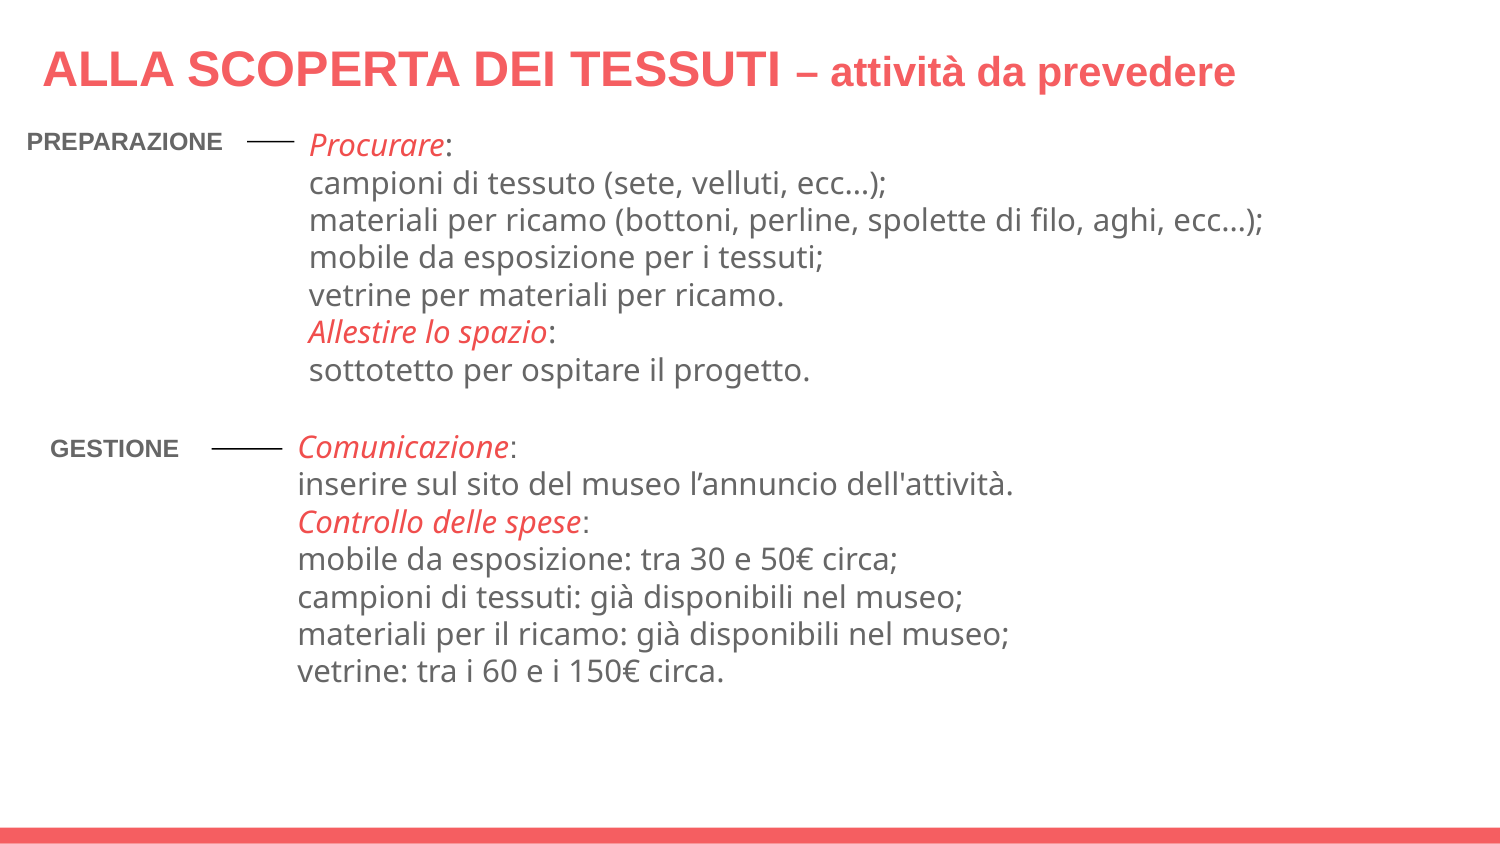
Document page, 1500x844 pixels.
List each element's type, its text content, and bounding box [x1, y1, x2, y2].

text_box ALLA SCOPERTA DEI TESSUTI – attività da prevedere [27, 15, 1426, 118]
text_box Procurare: campioni di tessuto (sete, velluti, ecc…); materiali per ricamo (bottoni, perline, spolette di filo, aghi, ecc…); mobile da esposizione per i tessuti; vetrine per materiali per ricamo. Allestire lo spazio: sottotetto per ospitare il progetto. [294, 118, 1464, 419]
text_box Comunicazione: inserire sul sito del museo l’annuncio dell'attività. Controllo delle spese: mobile da esposizione: tra 30 e 50€ circa; campioni di tessuti: già disponibili nel museo; materiali per il ricamo: già disponibili nel museo; vetrine: tra i 60 e i 150€ circa. [282, 419, 1476, 721]
text_box GESTIONE [35, 425, 248, 468]
text_box PREPARAZIONE [11, 118, 294, 161]
